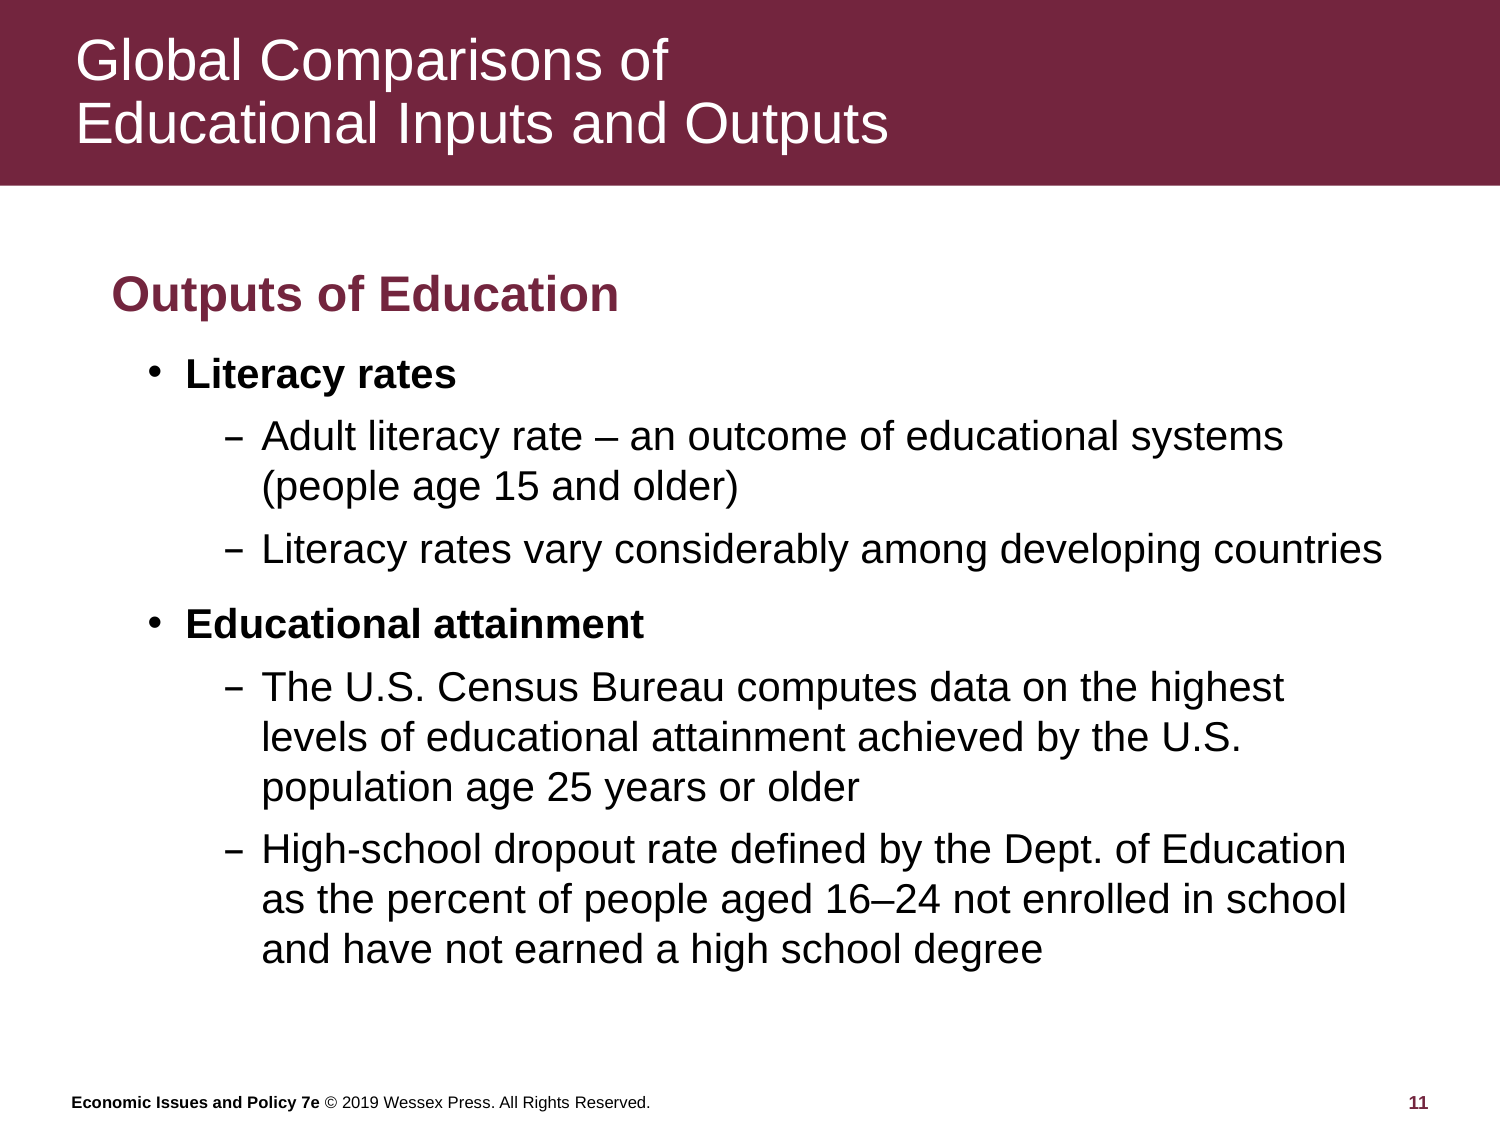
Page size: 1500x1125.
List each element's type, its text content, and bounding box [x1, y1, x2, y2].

title Global Comparisons of Educational Inputs and Outputs [0, 0, 1500, 186]
list Outputs of Education Literacy rates Adult literacy rate – an outcome of educational systems (people age 15 and older) Literacy rates vary considerably among developing countries Educational attainment The U.S. Census Bureau computes data on the highest levels of educational attainment achieved by the U.S. population age 25 years or older High-school dropout rate defined by the Dept. of Education as the percent of people aged 16–24 not enrolled in school and have not earned a high school degree [109, 261, 1392, 1014]
